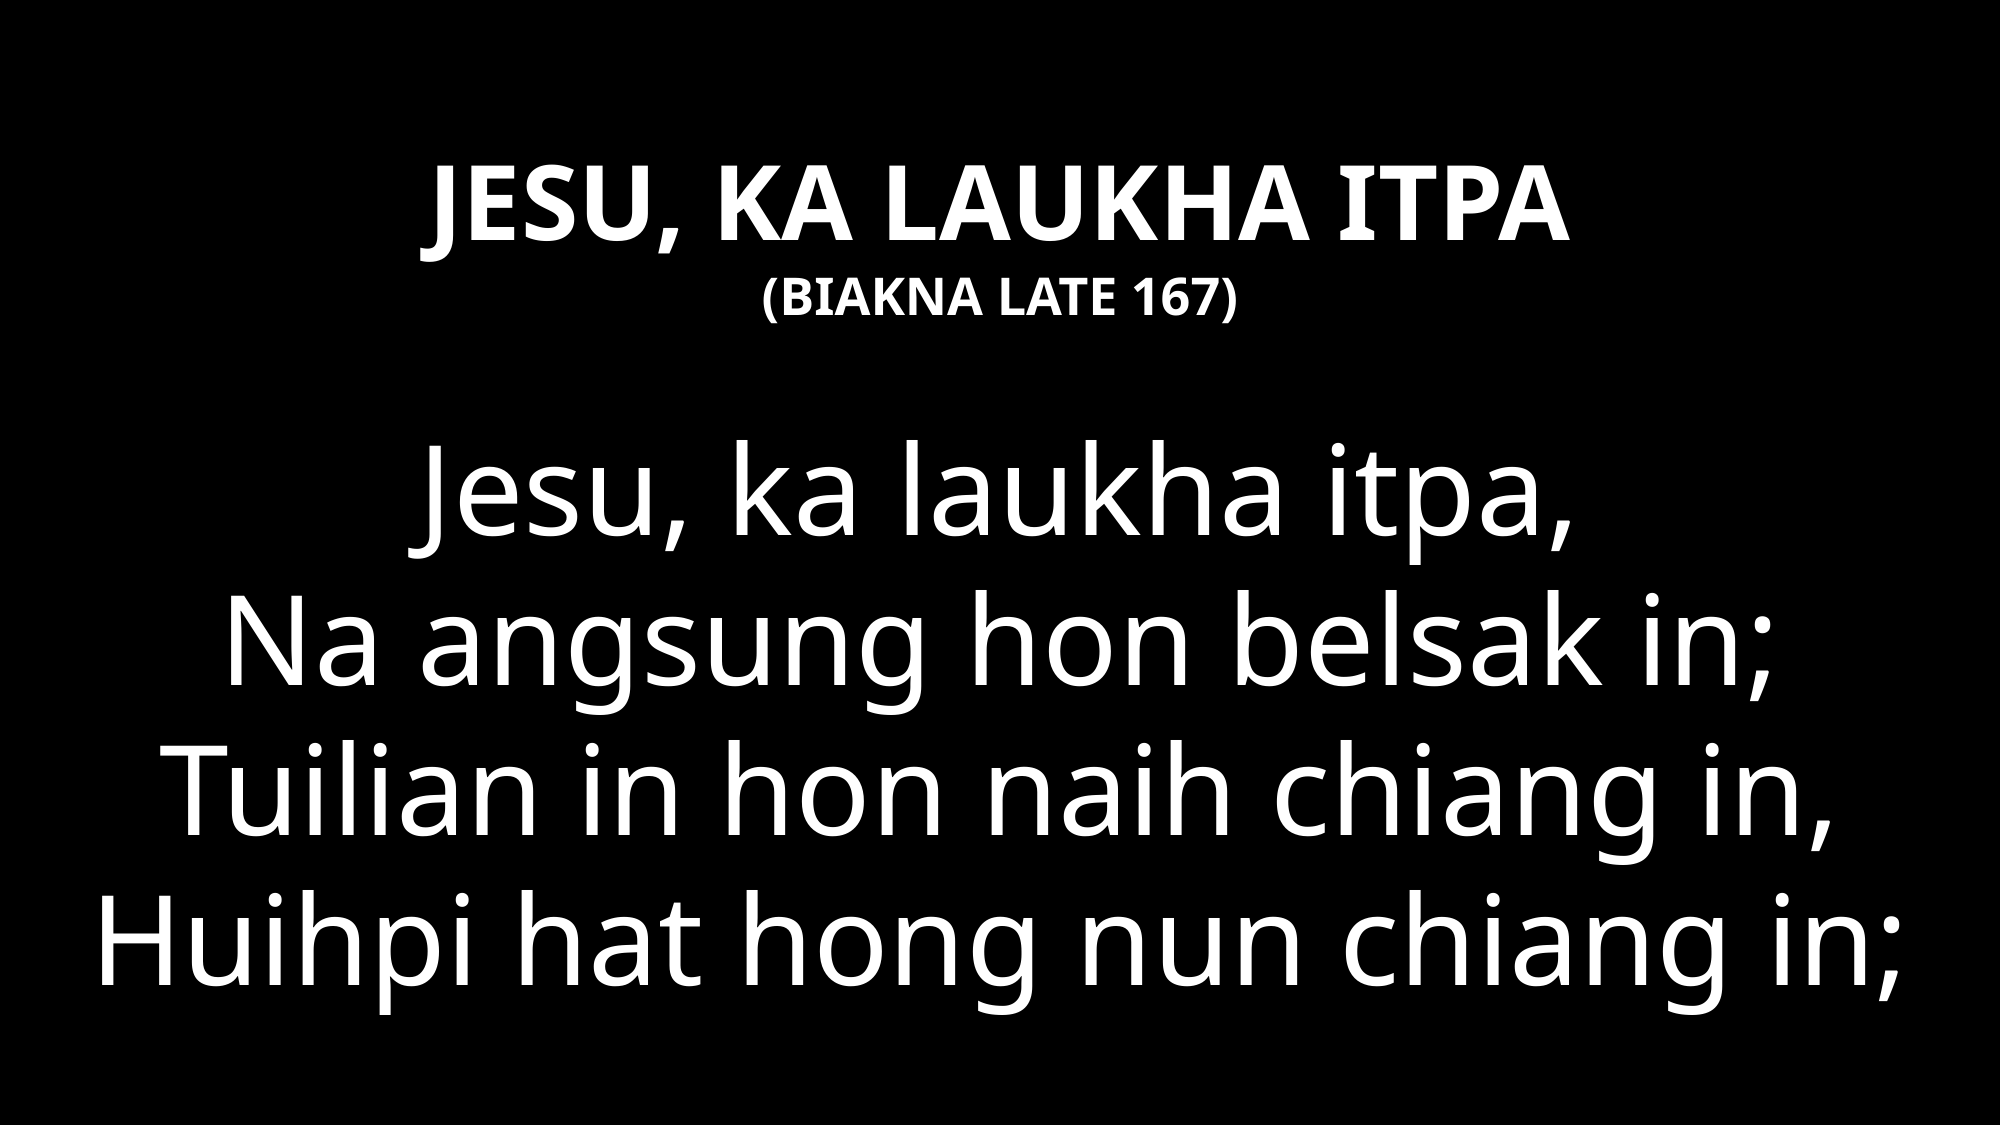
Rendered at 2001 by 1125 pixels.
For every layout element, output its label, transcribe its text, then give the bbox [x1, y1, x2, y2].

title JESU, KA LAUKHA ITPA [32, 132, 1968, 262]
text_box Jesu, ka laukha itpa, Na angsung hon belsak in; Tuilian in hon naih chiang in, Huihpi hat hong nun chiang in; [32, 403, 1968, 1018]
subtitle (BIAKNA LATE 167) [32, 262, 1968, 321]
